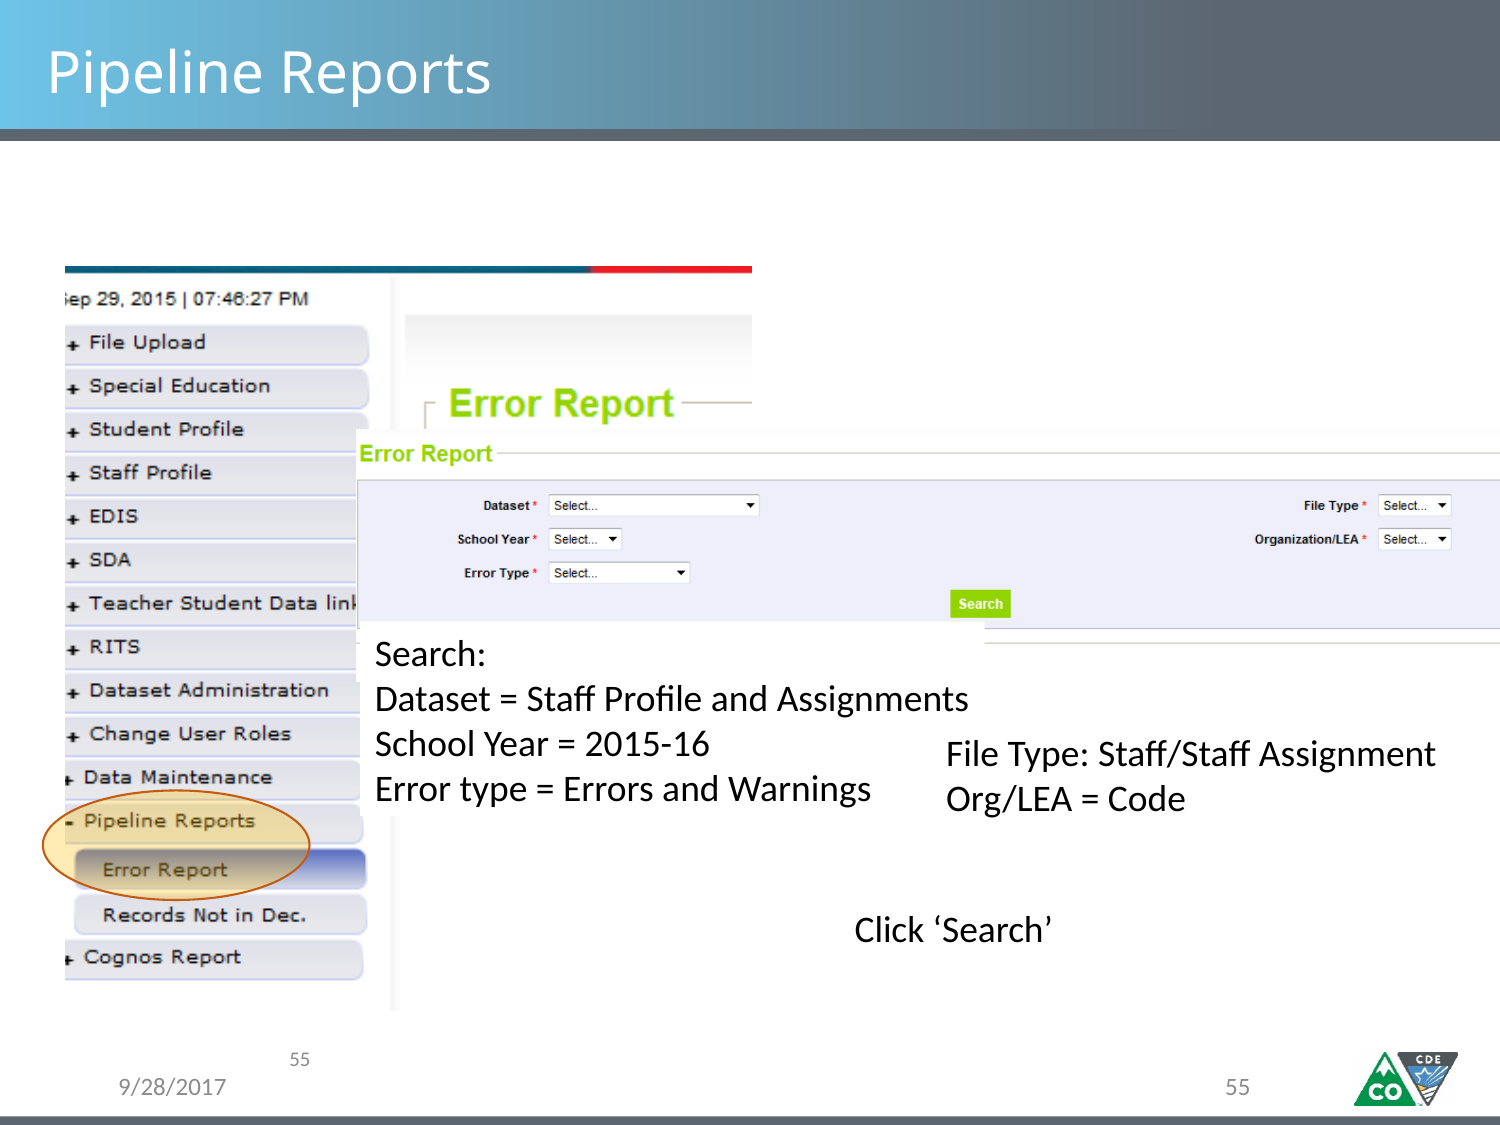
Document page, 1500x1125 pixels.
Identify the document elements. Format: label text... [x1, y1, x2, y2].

text_box Click ‘Search’ [839, 897, 1069, 958]
picture [65, 266, 1500, 1011]
title Pipeline Reports [31, 31, 1326, 117]
picture [1354, 1052, 1458, 1106]
text_box Search: Dataset = Staff Profile and Assignments School Year = 2015-16 Error type = Errors and Warnings [752, 682, 985, 817]
footer 55 [62, 1027, 538, 1088]
text_box [41, 813, 65, 877]
text_box File Type: Staff/Staff Assignment Org/LEA = Code [931, 721, 1452, 827]
